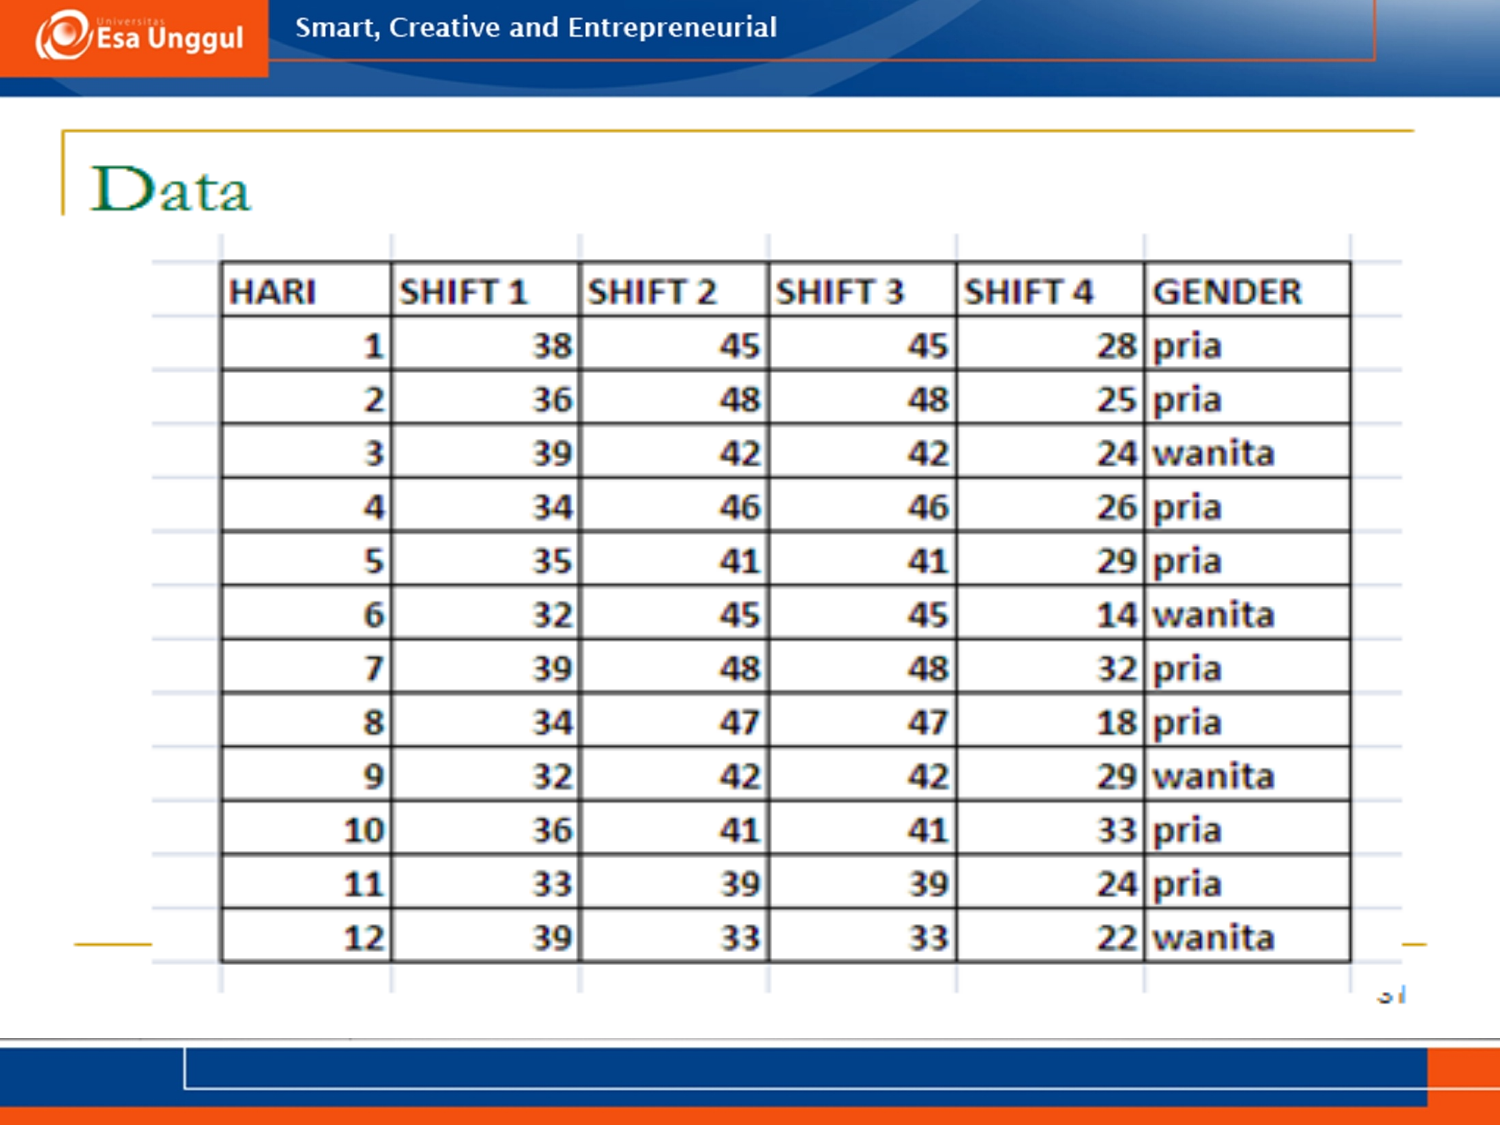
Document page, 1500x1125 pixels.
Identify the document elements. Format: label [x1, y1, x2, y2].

picture [0, 0, 1500, 99]
picture [0, 1038, 1500, 1125]
list [0, 99, 1500, 1038]
